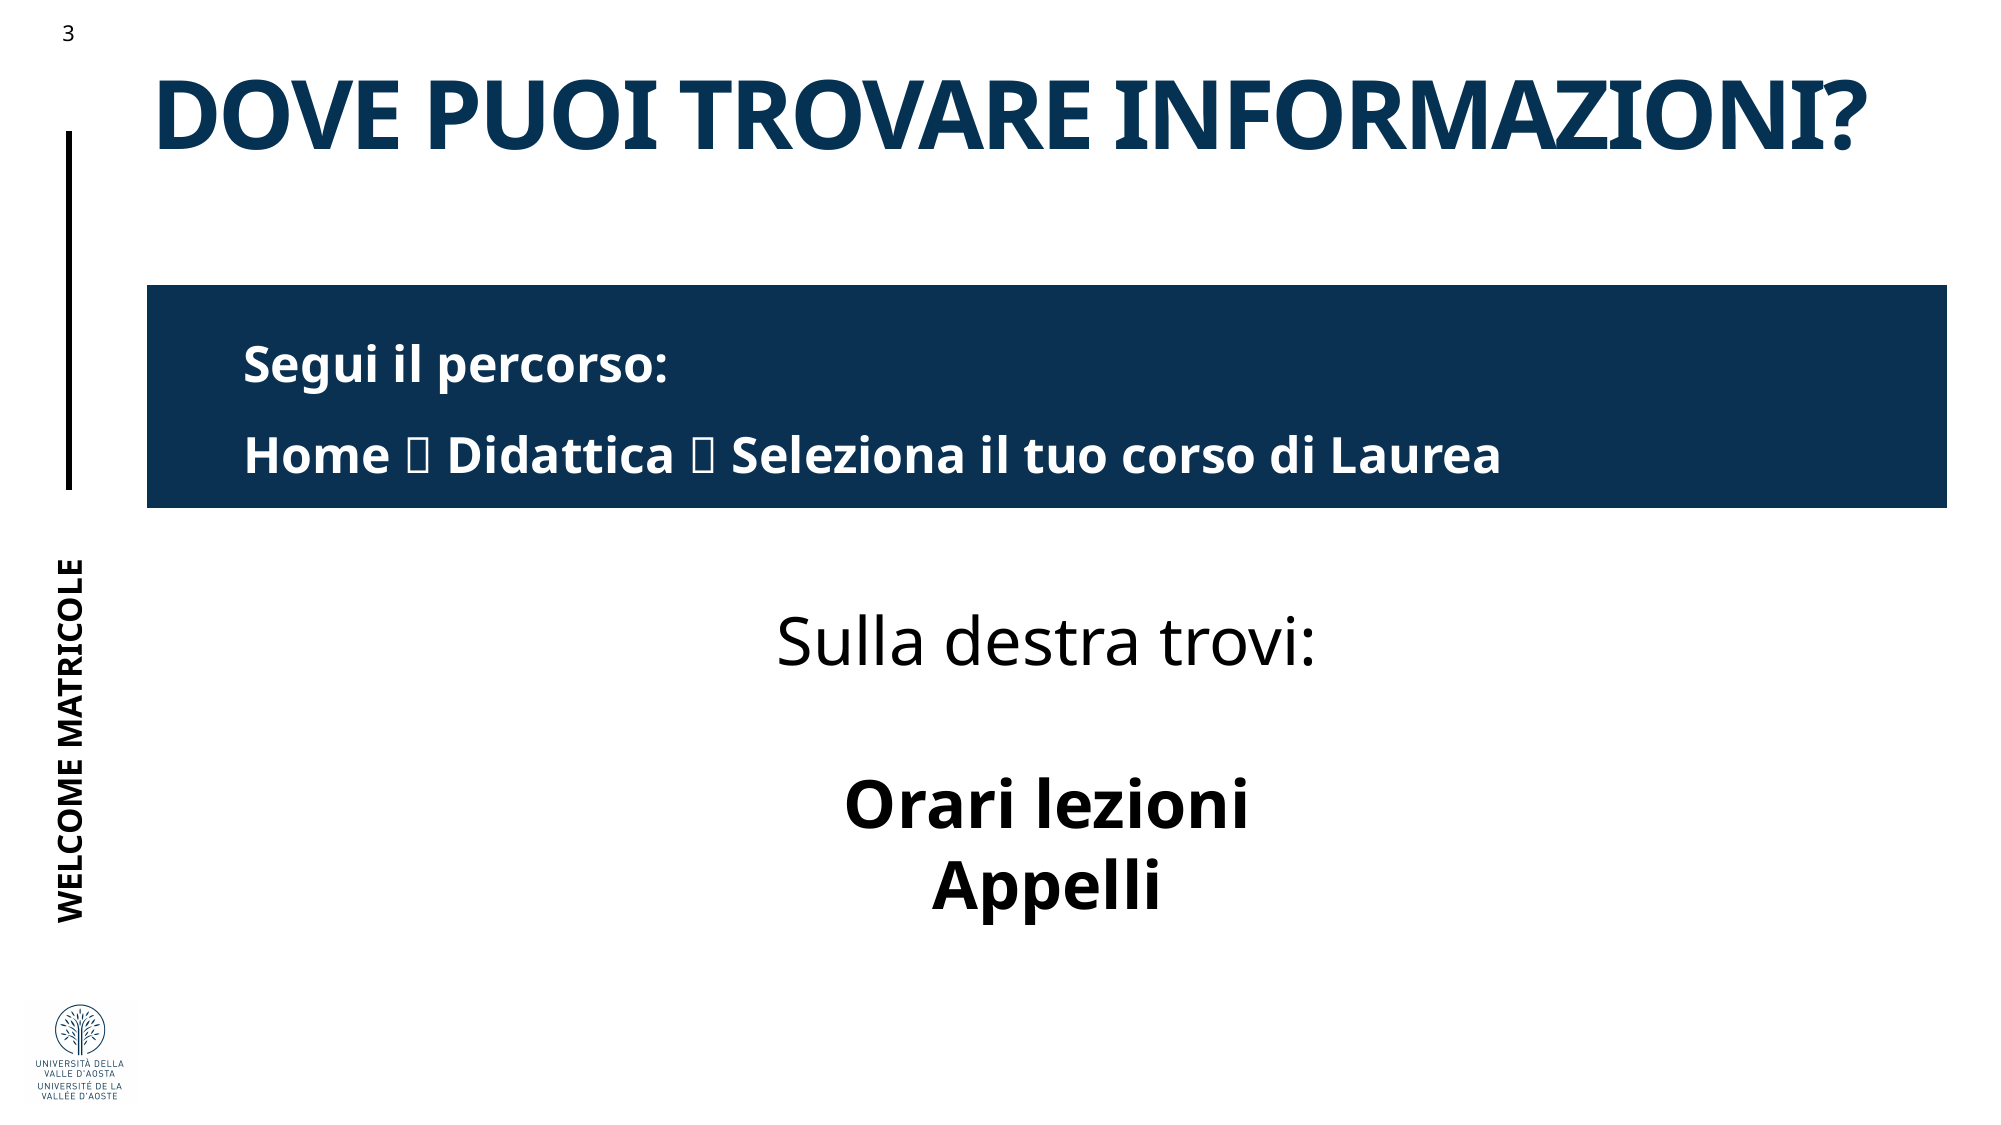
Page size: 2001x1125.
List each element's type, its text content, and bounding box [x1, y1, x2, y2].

title DOVE PUOI TROVARE INFORMAZIONI? [136, 0, 2000, 179]
text_box Segui il percorso: Home  Didattica  Seleziona il tuo corso di Laurea [241, 300, 1883, 484]
text_box Sulla destra trovi: Orari lezioni Appelli [147, 597, 1946, 923]
picture [24, 1000, 138, 1103]
text_box [147, 285, 1947, 508]
